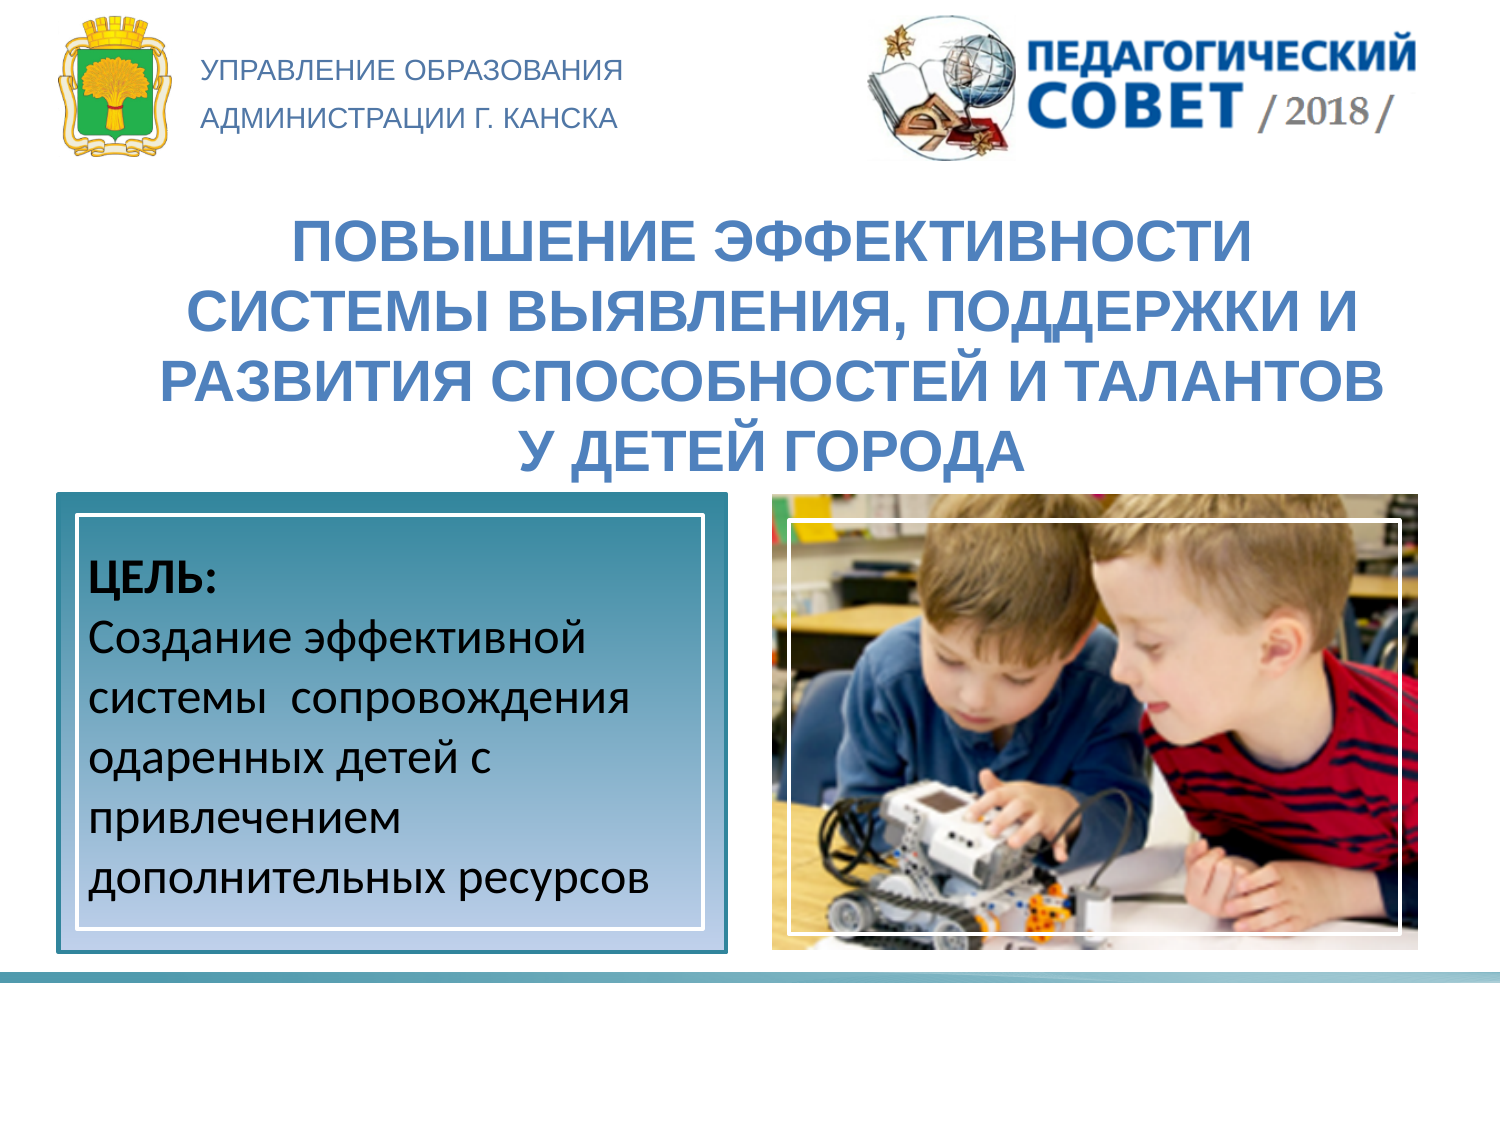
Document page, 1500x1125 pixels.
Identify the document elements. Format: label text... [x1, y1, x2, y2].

text_box [0, 0, 331, 166]
picture [866, 10, 1418, 162]
text_box ЦЕЛЬ: Создание эффективной системы сопровождения одаренных детей с привлечением дополнительных ресурсов [56, 492, 728, 954]
text_box [75, 513, 705, 931]
text_box ПОВЫШЕНИЕ ЭФФЕКТИВНОСТИ СИСТЕМЫ ВЫЯВЛЕНИЯ, ПОДДЕРЖКИ И РАЗВИТИЯ СПОСОБНОСТЕЙ И ТАЛАНТОВ У ДЕТЕЙ ГОРОДА [128, 196, 1418, 491]
picture [771, 493, 1418, 950]
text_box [58, 15, 651, 157]
picture [0, 972, 1500, 983]
